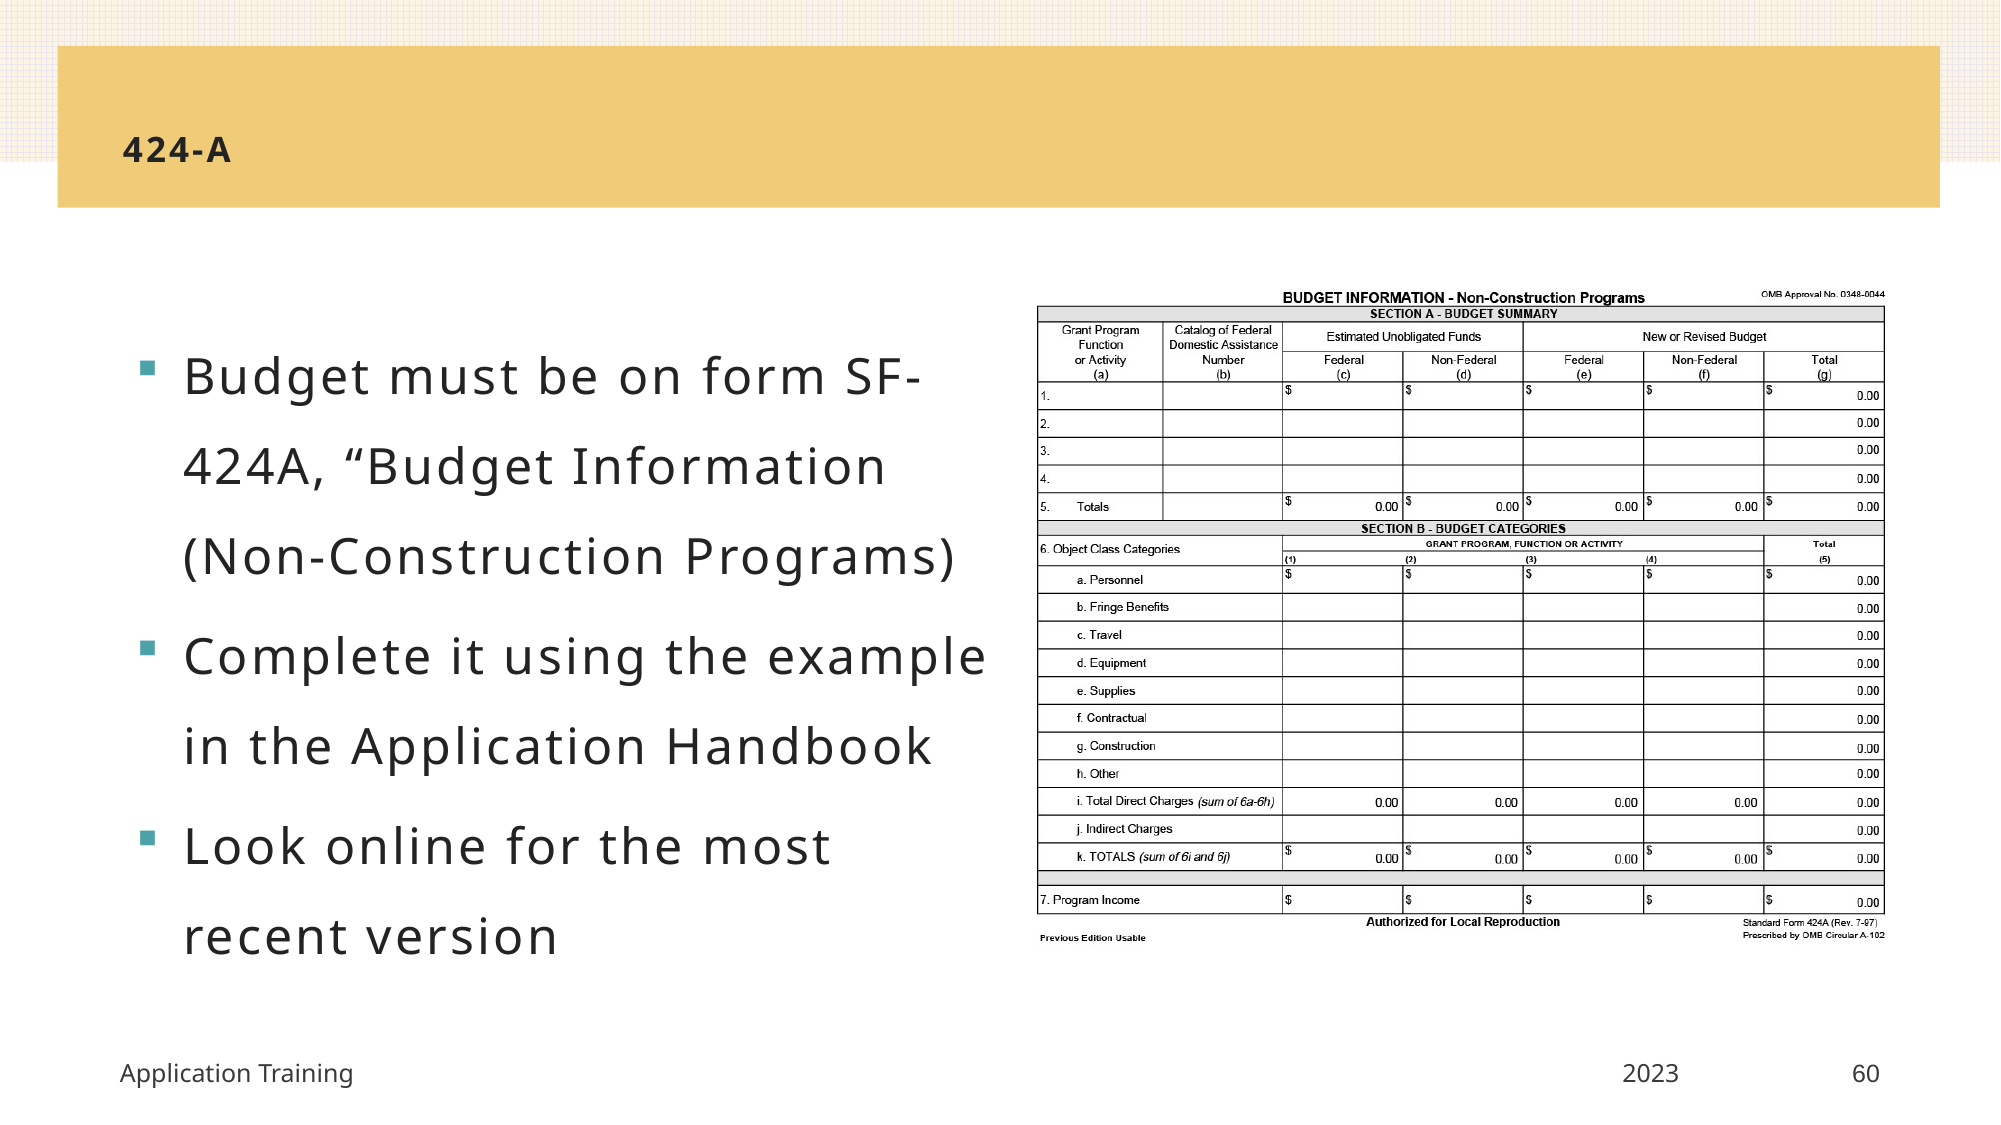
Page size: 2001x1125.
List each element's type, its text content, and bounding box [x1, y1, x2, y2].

picture [999, 260, 1922, 974]
slide_number 60 [1756, 1042, 1896, 1103]
title 424-A [104, 114, 1894, 228]
list Budget must be on form SF-424A, “Budget Information (Non-Construction Programs) Complete it using the example in the Application Handbook Look online for the most recent version [121, 306, 1028, 1013]
text_box Application Training [104, 1042, 1137, 1103]
slide_number 2023 [1196, 1042, 1695, 1103]
